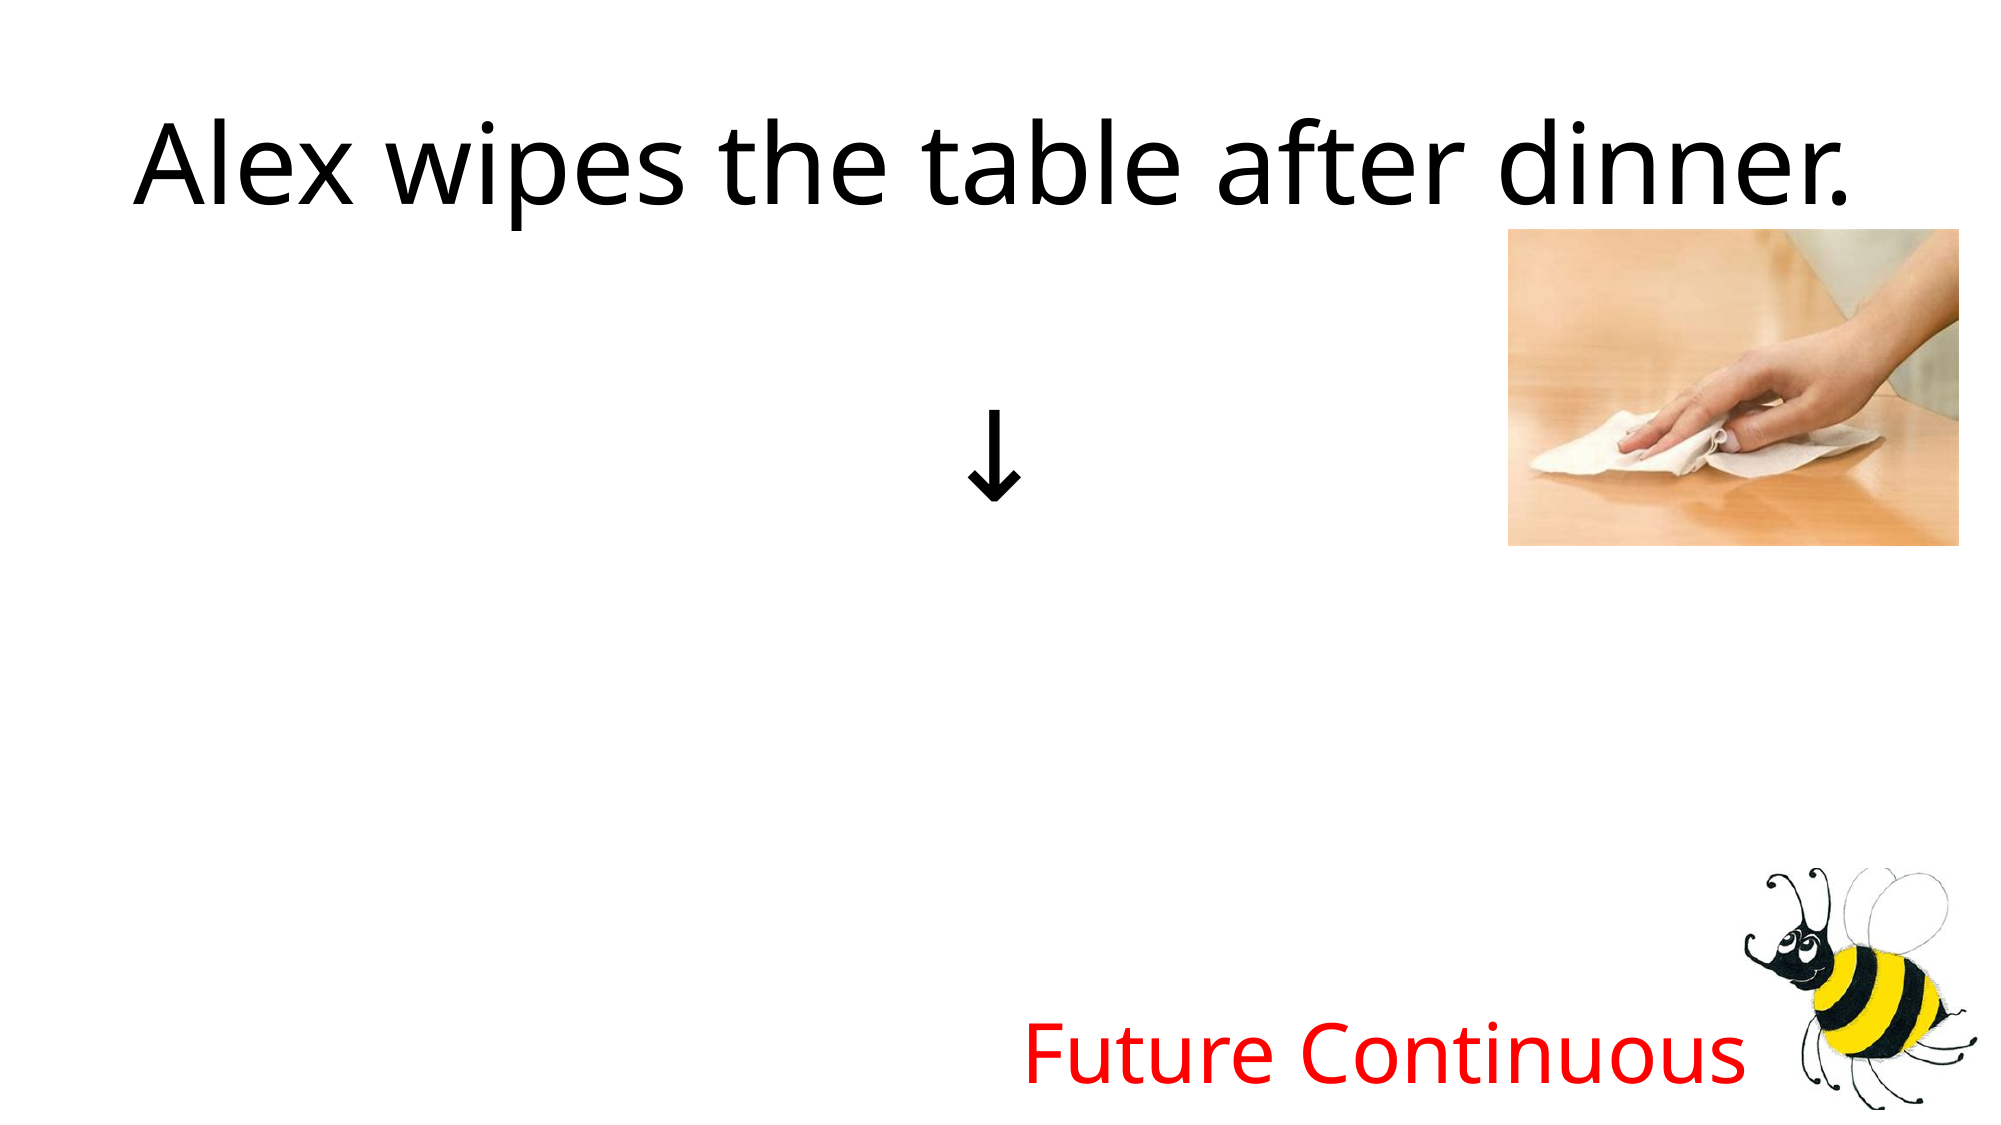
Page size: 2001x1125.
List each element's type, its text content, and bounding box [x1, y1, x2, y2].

text_box Alex wipes the table after dinner. ↓ [20, 84, 1971, 820]
text_box Future Continuous [987, 993, 1738, 1108]
picture [1738, 868, 1980, 1110]
picture [1508, 229, 1959, 546]
